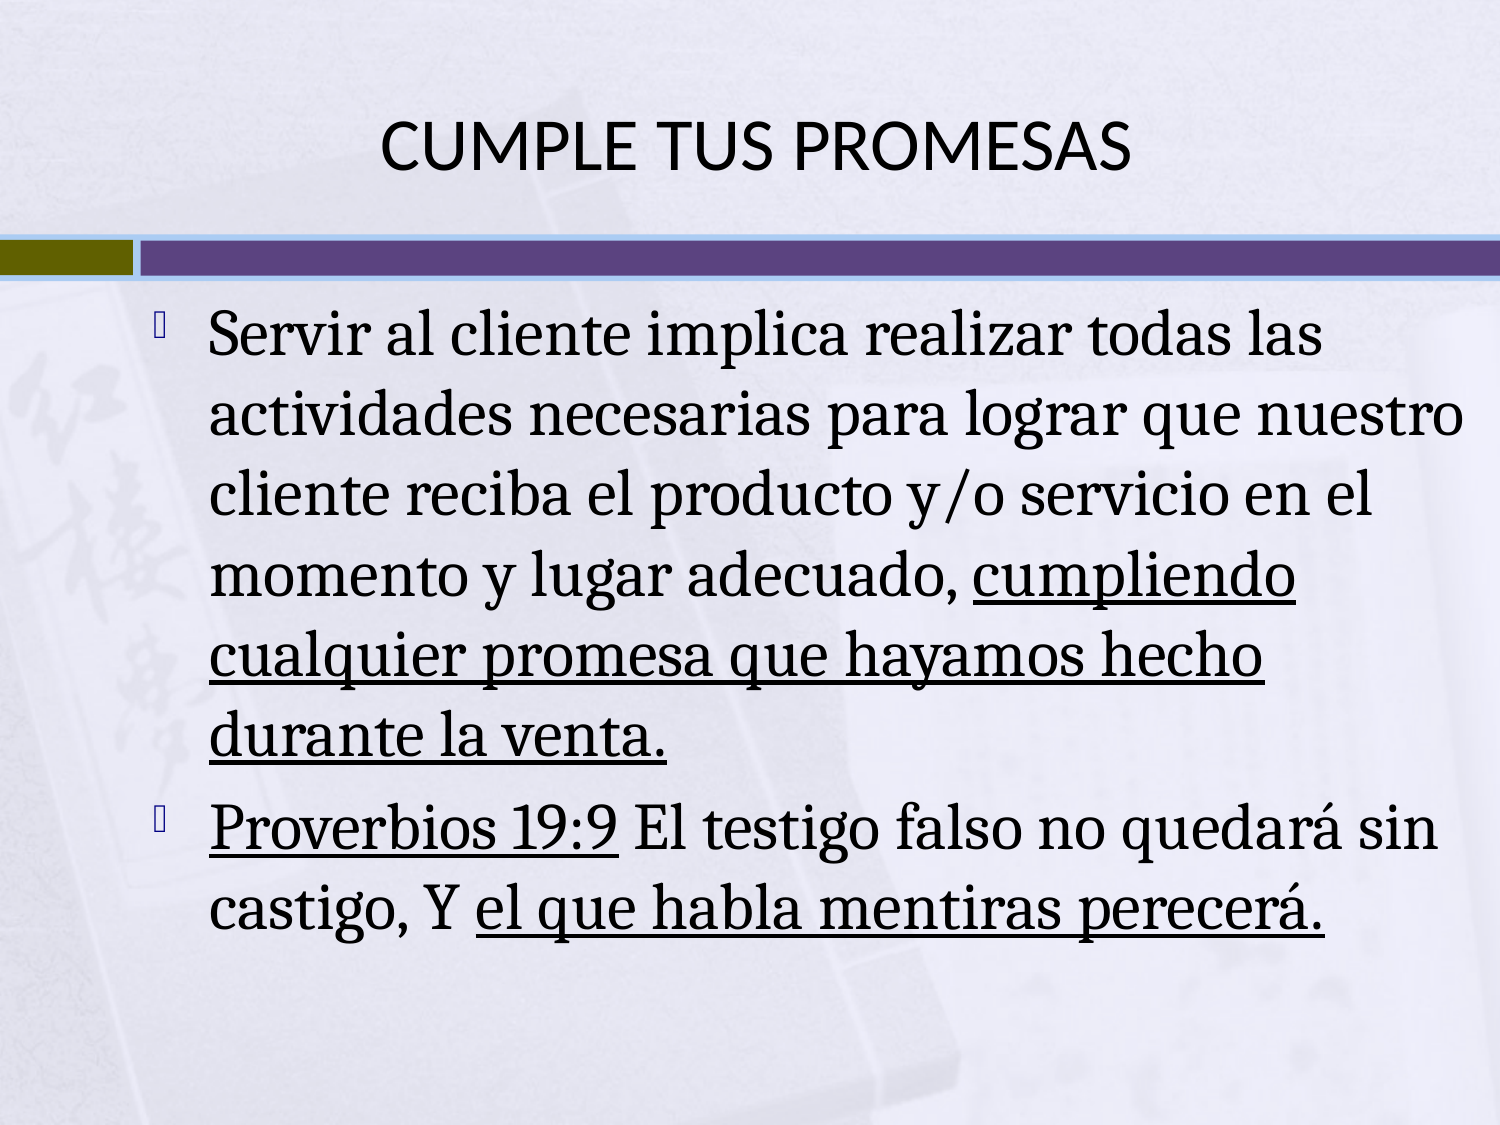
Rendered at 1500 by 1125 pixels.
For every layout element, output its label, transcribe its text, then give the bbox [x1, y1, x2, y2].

title CUMPLE TUS PROMESAS [82, 46, 1432, 235]
list Servir al cliente implica realizar todas las actividades necesarias para lograr que nuestro cliente reciba el producto y/o servicio en el momento y lugar adecuado, cumpliendo cualquier promesa que hayamos hecho durante la venta. Proverbios 19:9 ﻿El testigo falso no quedará sin castigo, Y el que habla mentiras perecerá. [138, 281, 1489, 1076]
